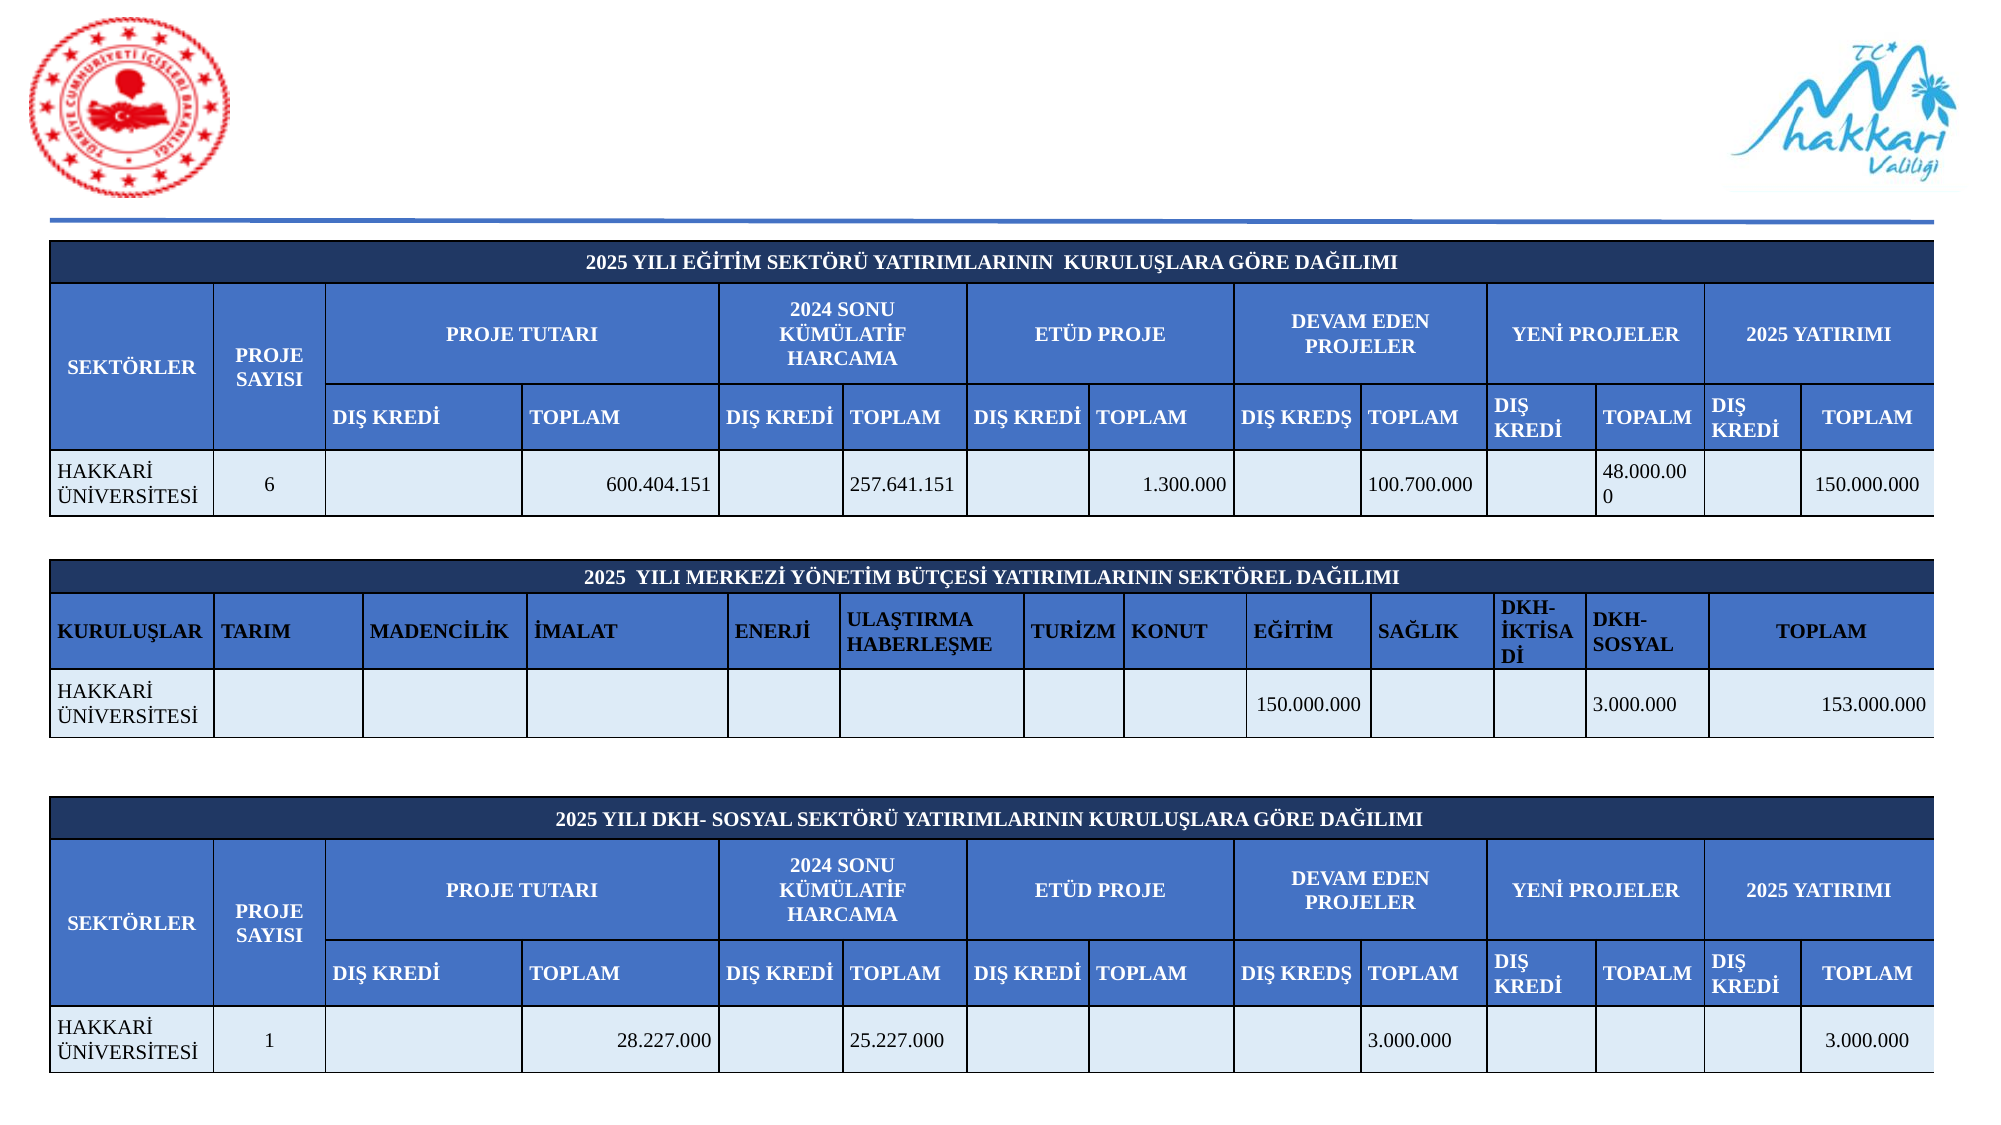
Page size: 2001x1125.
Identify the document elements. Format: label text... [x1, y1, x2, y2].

table_cell DIŞ KREDİ [968, 385, 1088, 449]
table_cell EĞİTİM [1247, 594, 1370, 668]
table_cell MADENCİLİK [364, 594, 526, 668]
table_cell 1 [214, 1007, 325, 1072]
table_cell 25.227.000 [844, 1007, 966, 1072]
table_cell 150.000.000 [1802, 451, 1934, 515]
table_cell YENİ PROJELER [1488, 284, 1704, 383]
table_cell [326, 1007, 521, 1072]
table_cell DIŞ KREDİ [720, 385, 842, 449]
table_cell 28.227.000 [523, 1007, 718, 1072]
table_cell TOPLAM [1710, 594, 1934, 668]
table_cell TURİZM [1025, 594, 1123, 668]
table_cell TOPLAM [1362, 941, 1486, 1005]
table_cell DEVAM EDEN PROJELER [1235, 284, 1486, 383]
table_cell PROJE TUTARI [326, 840, 718, 939]
table_cell 2024 SONU KÜMÜLATİF HARCAMA [720, 840, 966, 939]
table_cell 2024 SONU KÜMÜLATİF HARCAMA [720, 284, 966, 383]
table_cell [1488, 451, 1595, 515]
table_cell TOPLAM [1362, 385, 1486, 449]
table_cell DIŞ KREDİ [720, 941, 842, 1005]
table_cell [364, 670, 526, 737]
table_cell TOPLAM [523, 941, 718, 1005]
table_header 2025 YILI DKH- SOSYAL SEKTÖRÜ YATIRIMLARININ KURULUŞLARA GÖRE DAĞILIMI [51, 798, 1934, 838]
table_cell YENİ PROJELER [1488, 840, 1704, 939]
table_cell PROJE SAYISI [214, 840, 325, 1005]
table_cell DIŞ KREDİ [1488, 941, 1595, 1005]
table_cell 2025 YATIRIMI [1705, 284, 1934, 383]
table_cell DIŞ KREDİ [1705, 385, 1800, 449]
table_cell DEVAM EDEN PROJELER [1235, 840, 1486, 939]
table_cell [720, 451, 842, 515]
table_cell 600.404.151 [523, 451, 718, 515]
table_cell 3.000.000 [1587, 670, 1708, 737]
table_cell [1495, 670, 1585, 737]
table_cell TOPLAM [1802, 385, 1934, 449]
table_cell DIŞ KREDİ [1705, 941, 1800, 1005]
table_cell KURULUŞLAR [51, 594, 213, 668]
table_cell İMALAT [528, 594, 727, 668]
table_cell DIŞ KREDİ [1488, 385, 1595, 449]
table_cell [215, 670, 362, 737]
table_cell DIŞ KREDŞ [1235, 941, 1360, 1005]
table_header 2025 YILI MERKEZİ YÖNETİM BÜTÇESİ YATIRIMLARININ SEKTÖREL DAĞILIMI [51, 561, 1934, 592]
table_cell 3.000.000 [1362, 1007, 1486, 1072]
table_cell [1025, 670, 1123, 737]
table_cell 48.000.000 [1597, 451, 1704, 515]
table_cell PROJE SAYISI [214, 284, 325, 449]
table_cell DKH-İKTİSADİ [1495, 594, 1585, 668]
table_cell ETÜD PROJE [968, 840, 1233, 939]
table_cell [720, 1007, 842, 1072]
table_cell TARIM [215, 594, 362, 668]
table_cell [1090, 1007, 1233, 1072]
table_cell 1.300.000 [1090, 451, 1233, 515]
table_cell SEKTÖRLER [51, 840, 213, 1005]
table_cell 6 [214, 451, 325, 515]
table_cell [1488, 1007, 1595, 1072]
table_cell [1235, 1007, 1360, 1072]
table_cell [1125, 670, 1246, 737]
table_cell 2025 YATIRIMI [1705, 840, 1934, 939]
table_header 2025 YILI EĞİTİM SEKTÖRÜ YATIRIMLARININ KURULUŞLARA GÖRE DAĞILIMI [51, 242, 1934, 282]
table_cell TOPLAM [1090, 941, 1233, 1005]
table_cell TOPLAM [1802, 941, 1934, 1005]
table_cell SEKTÖRLER [51, 284, 213, 449]
table_cell DIŞ KREDİ [326, 941, 521, 1005]
table_cell SAĞLIK [1372, 594, 1493, 668]
table_cell ETÜD PROJE [968, 284, 1233, 383]
table_cell TOPLAM [844, 941, 966, 1005]
table_cell TOPLAM [844, 385, 966, 449]
picture [1719, 24, 1971, 193]
table_cell HAKKARİ ÜNİVERSİTESİ [51, 670, 213, 737]
table_cell [1705, 451, 1800, 515]
table_cell [1235, 451, 1360, 515]
table_cell ENERJİ [729, 594, 839, 668]
table_cell 150.000.000 [1247, 670, 1370, 737]
picture [29, 17, 230, 198]
table_cell DIŞ KREDŞ [1235, 385, 1360, 449]
table_cell HAKKARİ ÜNİVERSİTESİ [51, 1007, 213, 1072]
table_cell DIŞ KREDİ [326, 385, 521, 449]
table_cell PROJE TUTARI [326, 284, 718, 383]
table_cell [968, 1007, 1088, 1072]
table_cell 3.000.000 [1802, 1007, 1934, 1072]
table_cell [528, 670, 727, 737]
table_cell TOPALM [1597, 941, 1704, 1005]
table_cell ULAŞTIRMA HABERLEŞME [841, 594, 1023, 668]
table_cell KONUT [1125, 594, 1246, 668]
table_cell 257.641.151 [844, 451, 966, 515]
table_cell TOPLAM [523, 385, 718, 449]
table_cell DKH-SOSYAL [1587, 594, 1708, 668]
table_cell DIŞ KREDİ [968, 941, 1088, 1005]
table_cell TOPALM [1597, 385, 1704, 449]
table_cell TOPLAM [1090, 385, 1233, 449]
table_cell [1597, 1007, 1704, 1072]
table_cell [1372, 670, 1493, 737]
table_cell [1705, 1007, 1800, 1072]
table_cell [841, 670, 1023, 737]
table_cell [326, 451, 521, 515]
table_cell HAKKARİ ÜNİVERSİTESİ [51, 451, 213, 515]
table_cell 153.000.000 [1710, 670, 1934, 737]
table_cell [968, 451, 1088, 515]
table_cell [729, 670, 839, 737]
table_cell 100.700.000 [1362, 451, 1486, 515]
